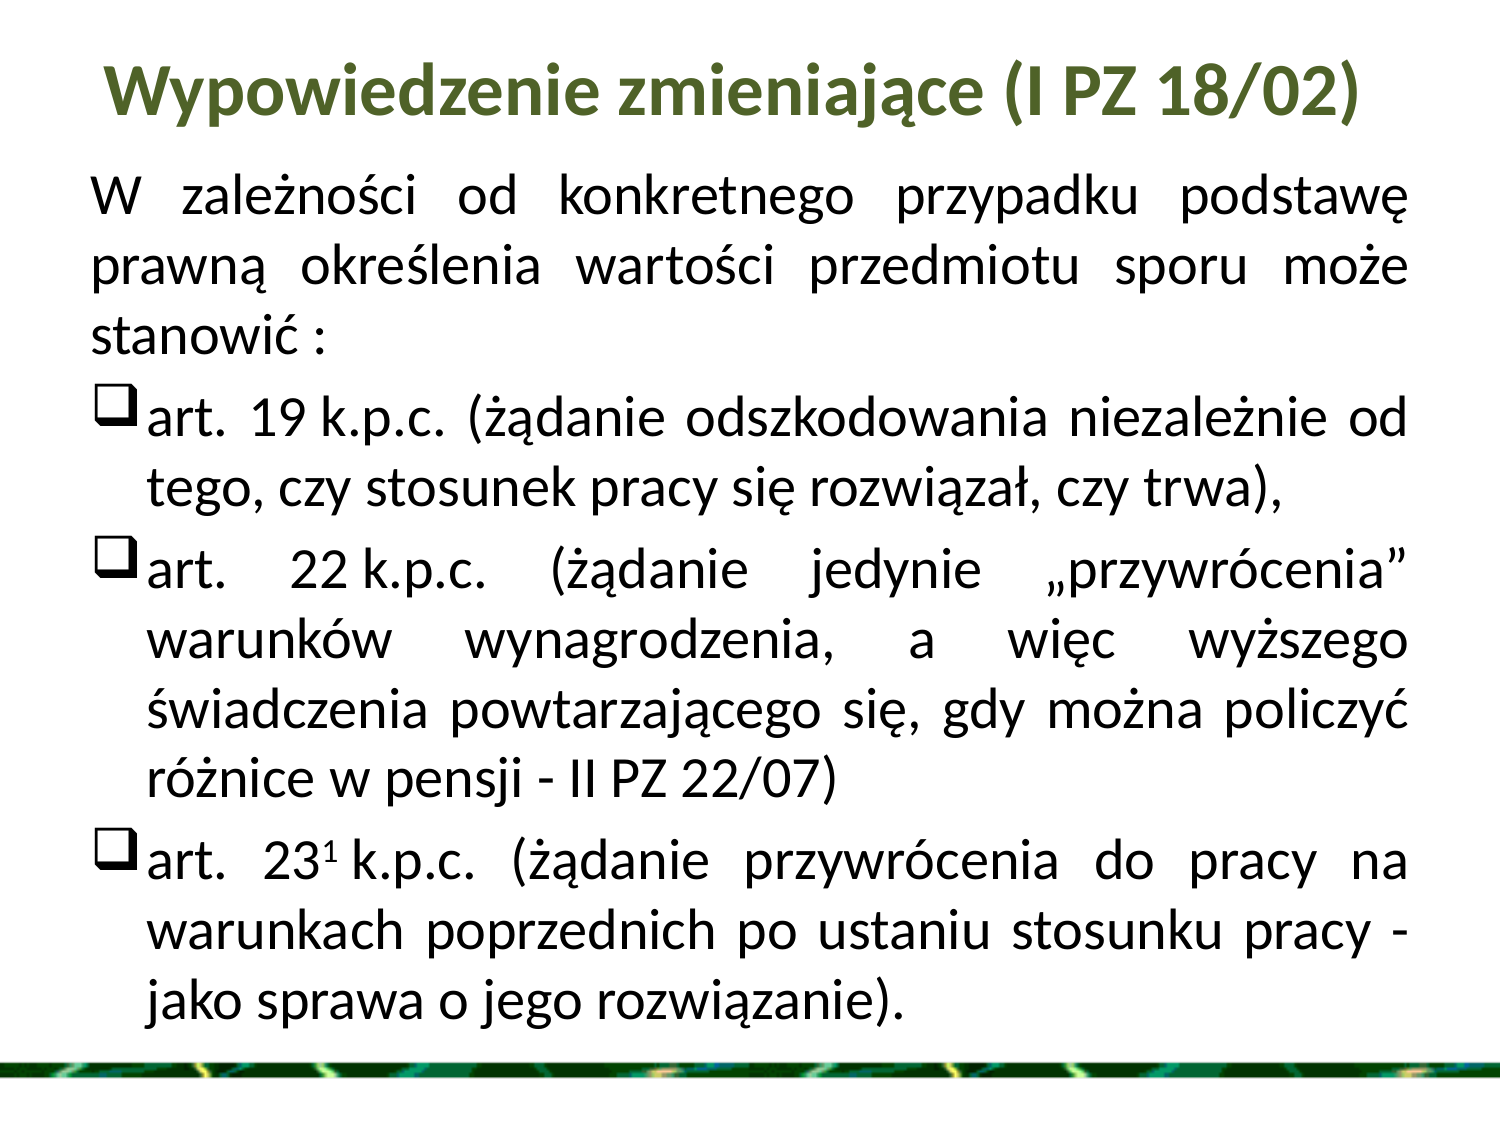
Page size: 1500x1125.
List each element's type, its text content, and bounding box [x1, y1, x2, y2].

picture [0, 1058, 1500, 1084]
title Wypowiedzenie zmieniające (I PZ 18/02) [75, 45, 1425, 126]
list W zależności od konkretnego przypadku podstawę prawną określenia wartości przedmiotu sporu może stanowić : art. 19 k.p.c. (żądanie odszkodowania niezależnie od tego, czy stosunek pracy się rozwiązał, czy trwa), art. 22 k.p.c. (żądanie jedynie „przywrócenia” warunków wynagrodzenia, a więc wyższego świadczenia powtarzającego się, gdy można policzyć różnice w pensji - II PZ 22/07) art. 231 k.p.c. (żądanie przywrócenia do pracy na warunkach poprzednich po ustaniu stosunku pracy - jako sprawa o jego rozwiązanie). [75, 148, 1425, 1005]
